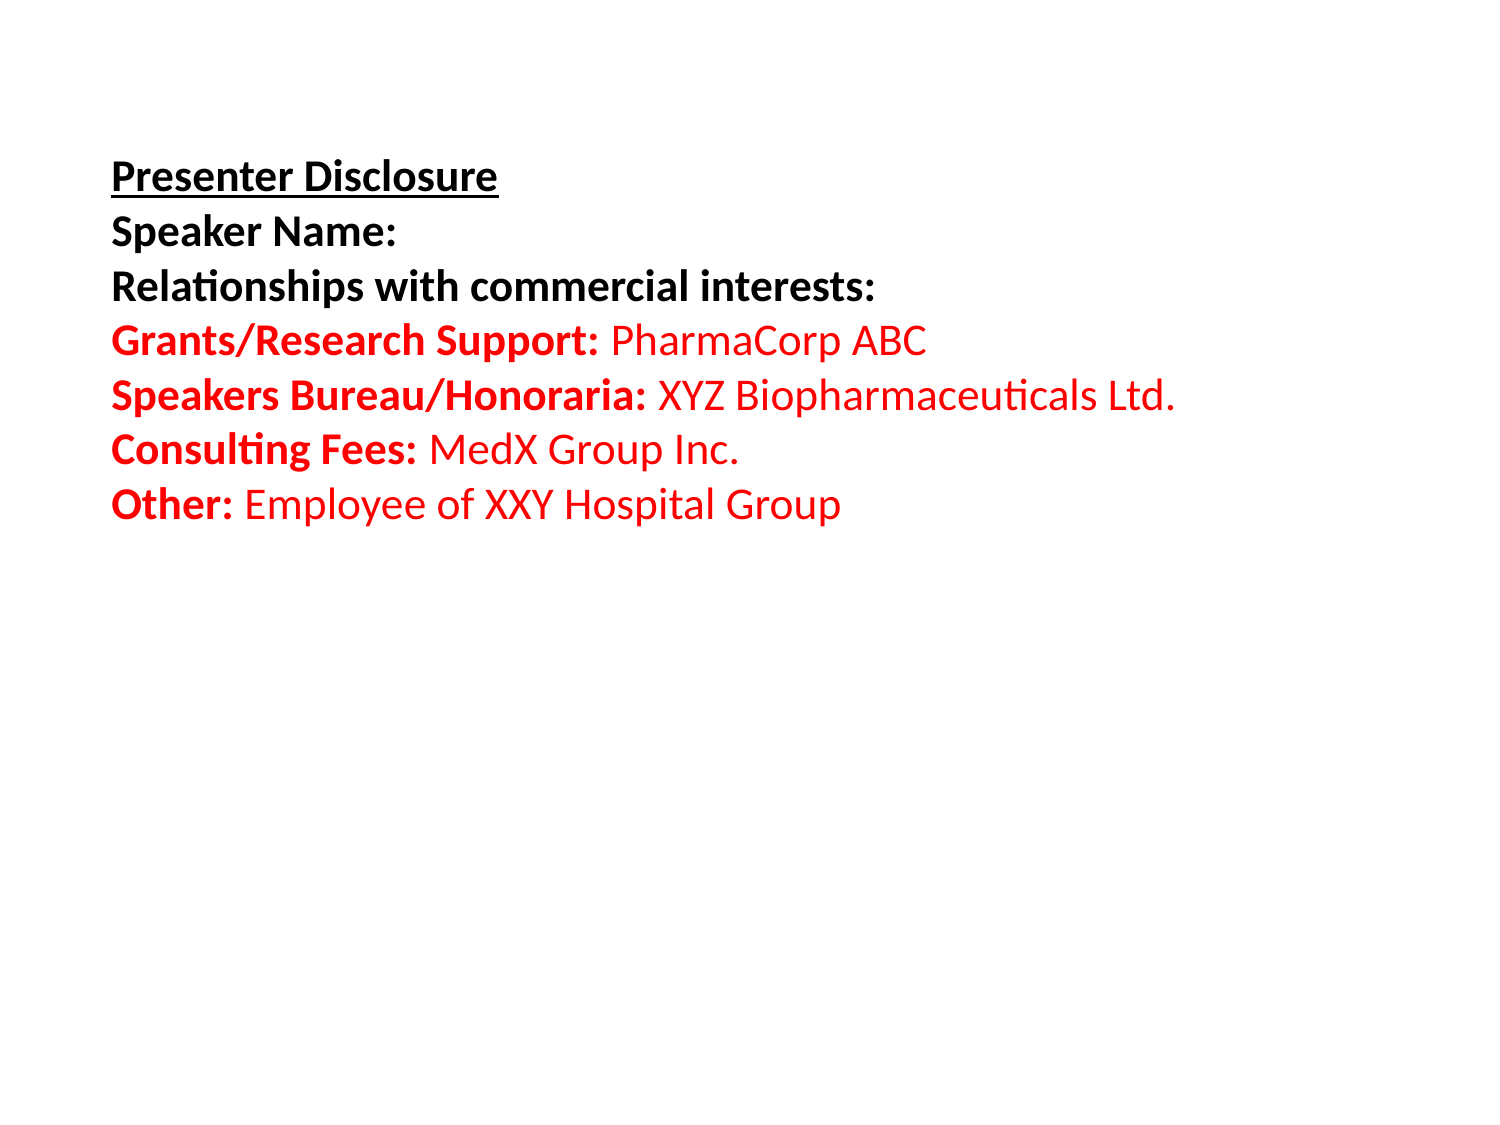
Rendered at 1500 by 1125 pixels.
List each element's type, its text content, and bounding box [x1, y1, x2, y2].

text_box Presenter Disclosure Speaker Name: Relationships with commercial interests: Grants/Research Support: PharmaCorp ABC Speakers Bureau/Honoraria: XYZ Biopharmaceuticals Ltd. Consulting Fees: MedX Group Inc. Other: Employee of XXY Hospital Group [96, 137, 1372, 608]
